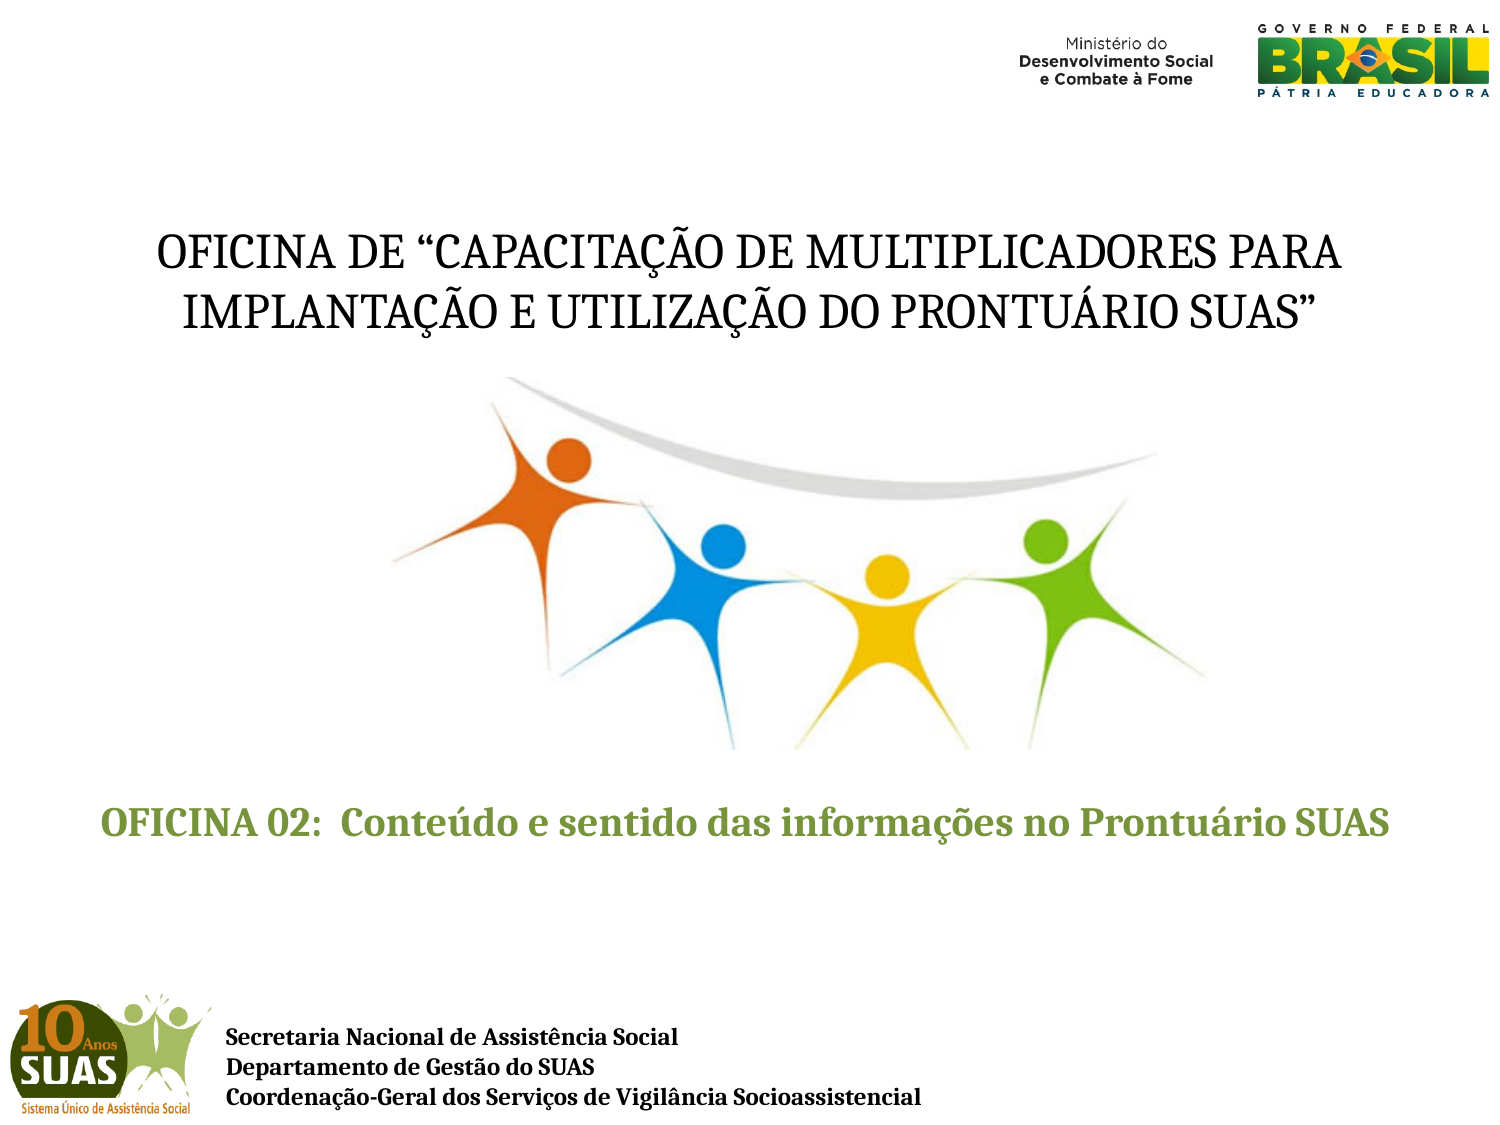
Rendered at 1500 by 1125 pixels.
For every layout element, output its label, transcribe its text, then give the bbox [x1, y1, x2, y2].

picture [383, 376, 1209, 751]
title OFICINA DE “CAPACITAÇÃO DE MULTIPLICADORES PARA IMPLANTAÇÃO E UTILIZAÇÃO DO PRONTUÁRIO SUAS” [118, 149, 1382, 409]
text_box OFICINA 02: Conteúdo e sentido das informações no Prontuário SUAS [29, 786, 1471, 852]
picture [1020, 24, 1490, 98]
text_box Secretaria Nacional de Assistência Social Departamento de Gestão do SUAS Coordenação-Geral dos Serviços de Vigilância Socioassistencial [224, 1013, 1021, 1118]
picture [0, 987, 221, 1120]
